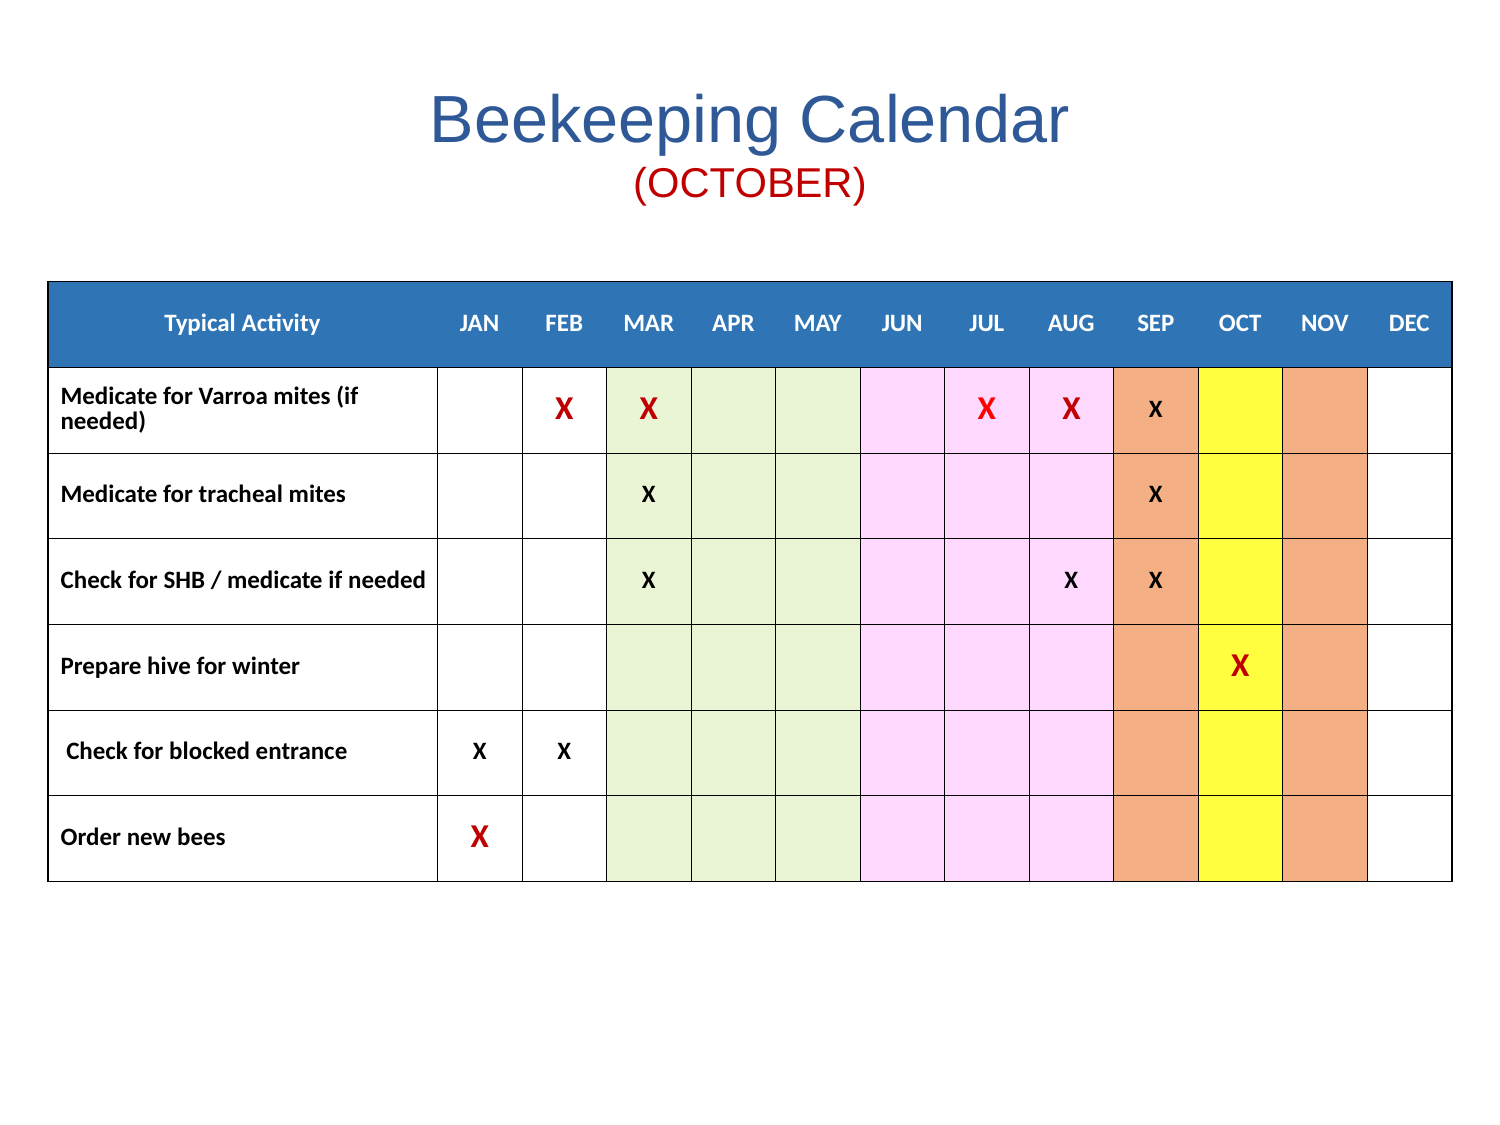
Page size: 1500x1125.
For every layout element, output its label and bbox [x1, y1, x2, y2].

table_cell [1030, 454, 1113, 538]
table_cell [523, 539, 606, 624]
table_cell [692, 454, 775, 538]
table_cell [1368, 368, 1451, 453]
table_cell [1283, 711, 1367, 795]
table_cell [1368, 625, 1451, 710]
table_cell [776, 368, 860, 453]
table_cell [1283, 539, 1367, 624]
table_cell [1283, 796, 1367, 881]
table_cell [1368, 539, 1451, 624]
table_cell [1114, 368, 1198, 453]
table_cell [523, 454, 606, 538]
table_cell [1368, 796, 1451, 881]
table_cell [49, 625, 437, 710]
table_cell [945, 625, 1029, 710]
table_cell [1199, 454, 1282, 538]
table_cell [49, 368, 437, 453]
table_cell [1114, 711, 1198, 795]
table_cell [49, 711, 437, 795]
table_cell [607, 454, 691, 538]
table_cell [861, 796, 944, 881]
table_cell [438, 711, 522, 795]
table_cell [692, 539, 775, 624]
table_cell [1114, 796, 1198, 881]
table_cell [776, 454, 860, 538]
table_cell [1283, 368, 1367, 453]
table_cell [1030, 711, 1113, 795]
table_cell [438, 368, 522, 453]
table_cell [523, 368, 606, 453]
table_cell [1199, 625, 1282, 710]
table_cell [1114, 539, 1198, 624]
table_cell [523, 711, 606, 795]
table_header [49, 282, 1451, 367]
table_cell [861, 368, 944, 453]
table_cell [523, 796, 606, 881]
table_cell [1114, 625, 1198, 710]
table_cell [607, 368, 691, 453]
table_cell [1199, 796, 1282, 881]
table_cell [49, 796, 437, 881]
table_cell [1030, 539, 1113, 624]
table_cell [945, 539, 1029, 624]
table_cell [945, 368, 1029, 453]
table_cell [438, 796, 522, 881]
table_cell [861, 625, 944, 710]
table_cell [945, 454, 1029, 538]
table_cell [607, 625, 691, 710]
table_cell [945, 711, 1029, 795]
table_cell [692, 625, 775, 710]
table_cell [776, 539, 860, 624]
table_cell [861, 454, 944, 538]
table_cell [1114, 454, 1198, 538]
table_cell [1199, 711, 1282, 795]
table_cell [1283, 625, 1367, 710]
table_cell [438, 454, 522, 538]
table_cell [776, 711, 860, 795]
table_cell [1199, 539, 1282, 624]
table_cell [523, 625, 606, 710]
table_cell [861, 711, 944, 795]
table_cell [692, 368, 775, 453]
table_cell [607, 539, 691, 624]
table_cell [438, 625, 522, 710]
table_cell [776, 796, 860, 881]
table_cell [1368, 454, 1451, 538]
table_cell [1199, 368, 1282, 453]
table_cell [49, 454, 437, 538]
table_cell [438, 539, 522, 624]
table_cell [945, 796, 1029, 881]
table_cell [607, 711, 691, 795]
table_cell [1283, 454, 1367, 538]
title [75, 72, 1425, 210]
table_cell [1030, 368, 1113, 453]
table_cell [49, 539, 437, 624]
table_cell [1030, 625, 1113, 710]
table_cell [861, 539, 944, 624]
table_cell [607, 796, 691, 881]
table_cell [776, 625, 860, 710]
table_cell [1030, 796, 1113, 881]
table_cell [692, 796, 775, 881]
table_cell [1368, 711, 1451, 795]
table_cell [692, 711, 775, 795]
